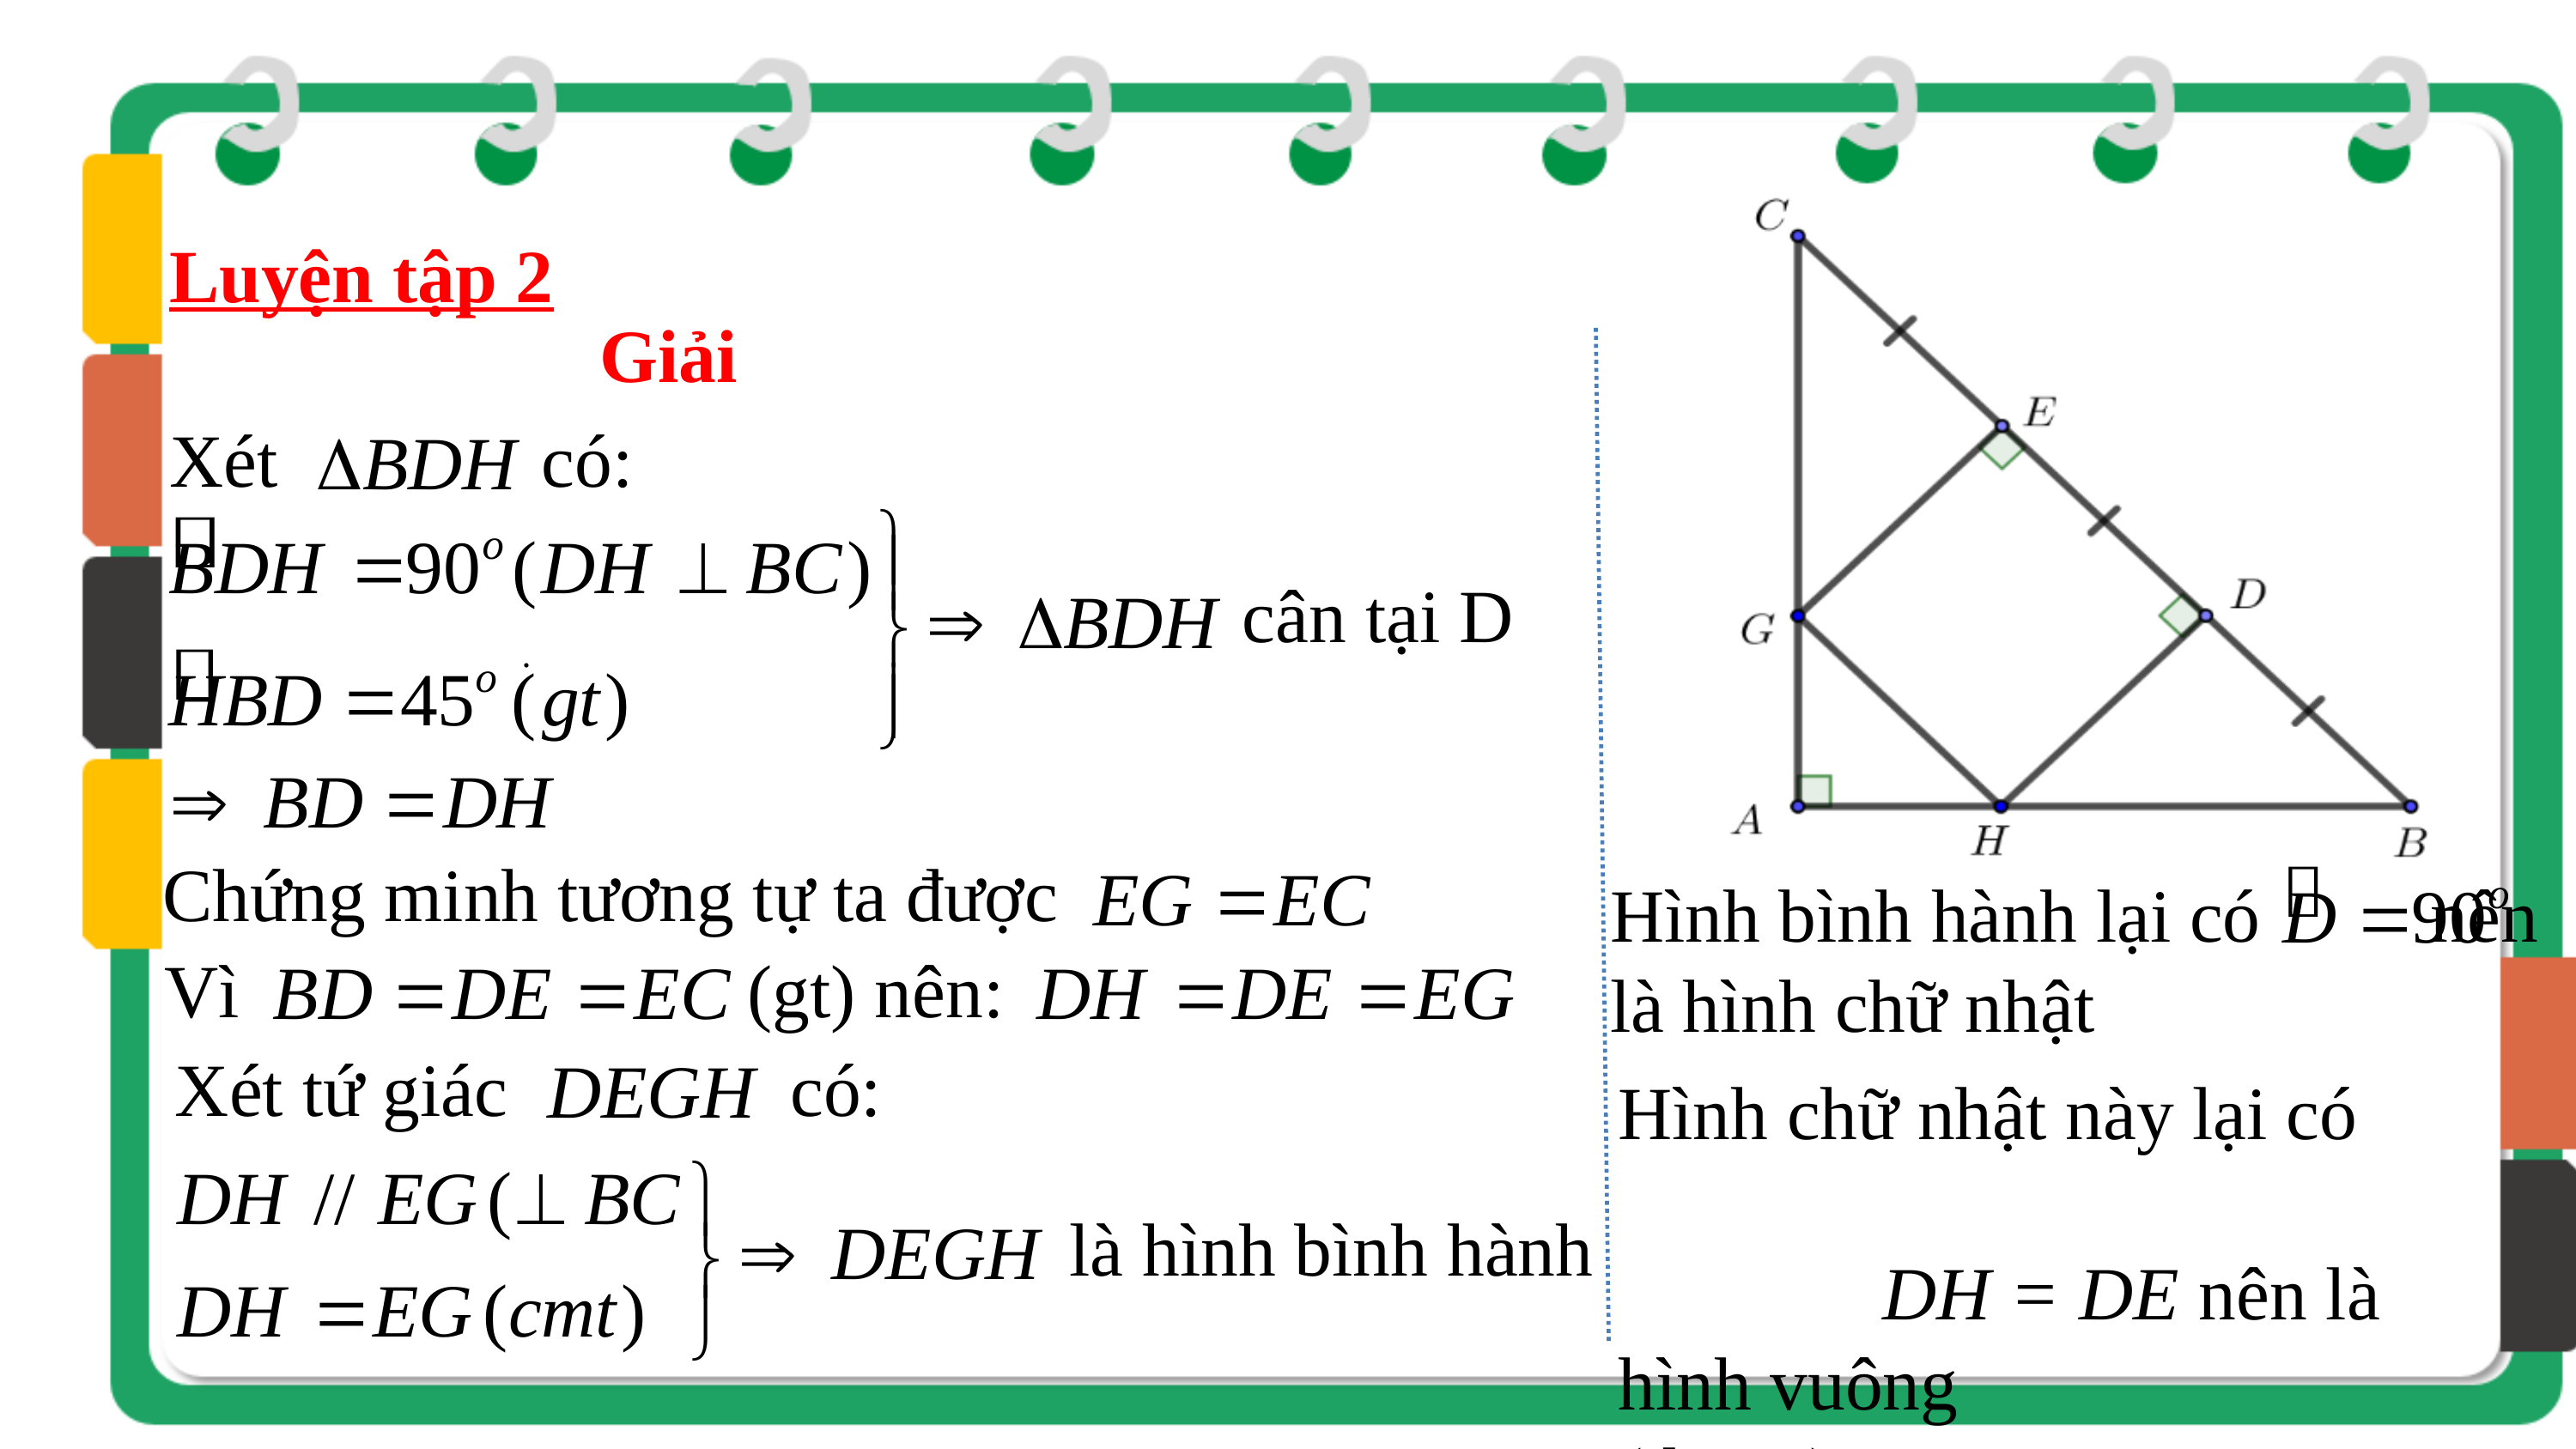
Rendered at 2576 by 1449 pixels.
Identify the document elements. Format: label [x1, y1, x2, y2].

text_box [265, 960, 739, 1028]
text_box [2275, 859, 2516, 951]
text_box [1595, 327, 1609, 1344]
text_box [312, 433, 531, 496]
text_box [167, 771, 565, 836]
text_box [170, 1153, 1054, 1368]
text_box [1030, 960, 1522, 1028]
text_box [540, 1058, 769, 1127]
text_box [161, 503, 1231, 756]
text_box [1086, 866, 1380, 934]
picture [52, 38, 2576, 1449]
